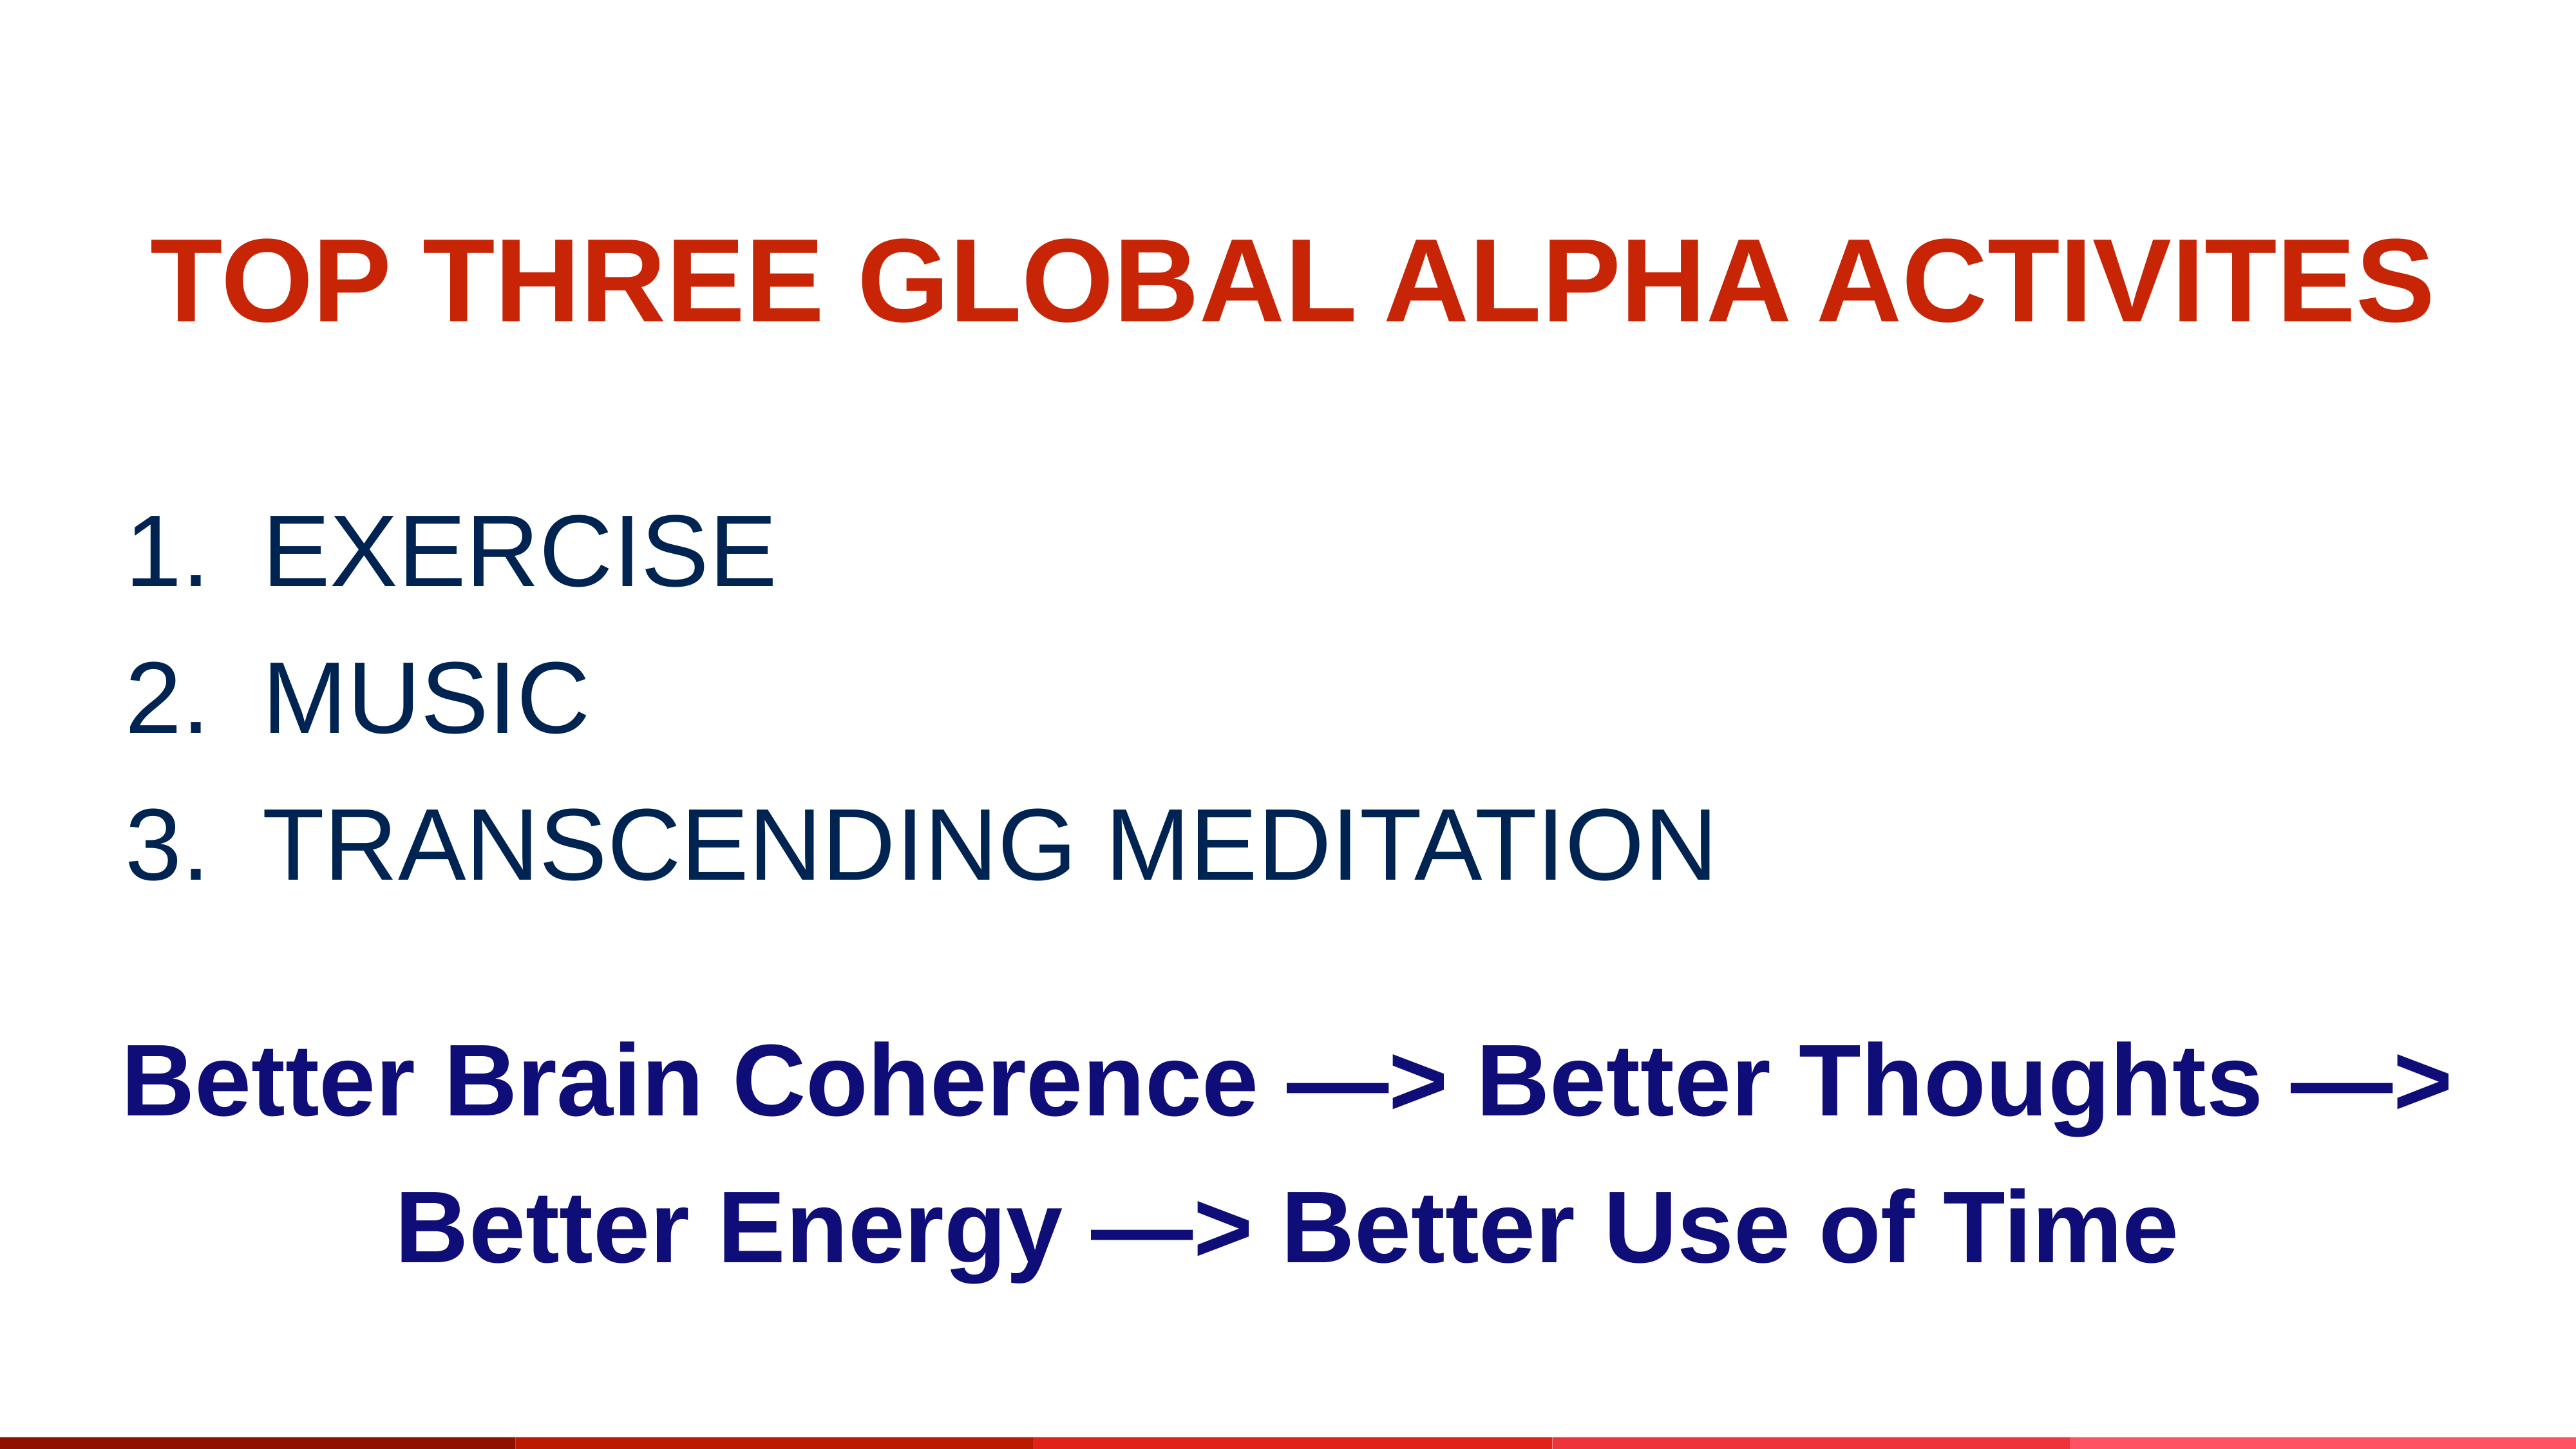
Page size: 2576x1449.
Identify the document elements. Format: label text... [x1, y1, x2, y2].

text_box EXERCISE MUSIC TRANSCENDING MEDITATION [119, 455, 2467, 906]
text_box TOP THREE GLOBAL ALPHA ACTIVITES [135, 141, 2451, 407]
text_box Better Brain Coherence —> Better Thoughts —> Better Energy —> Better Use of Time [115, 984, 2461, 1289]
